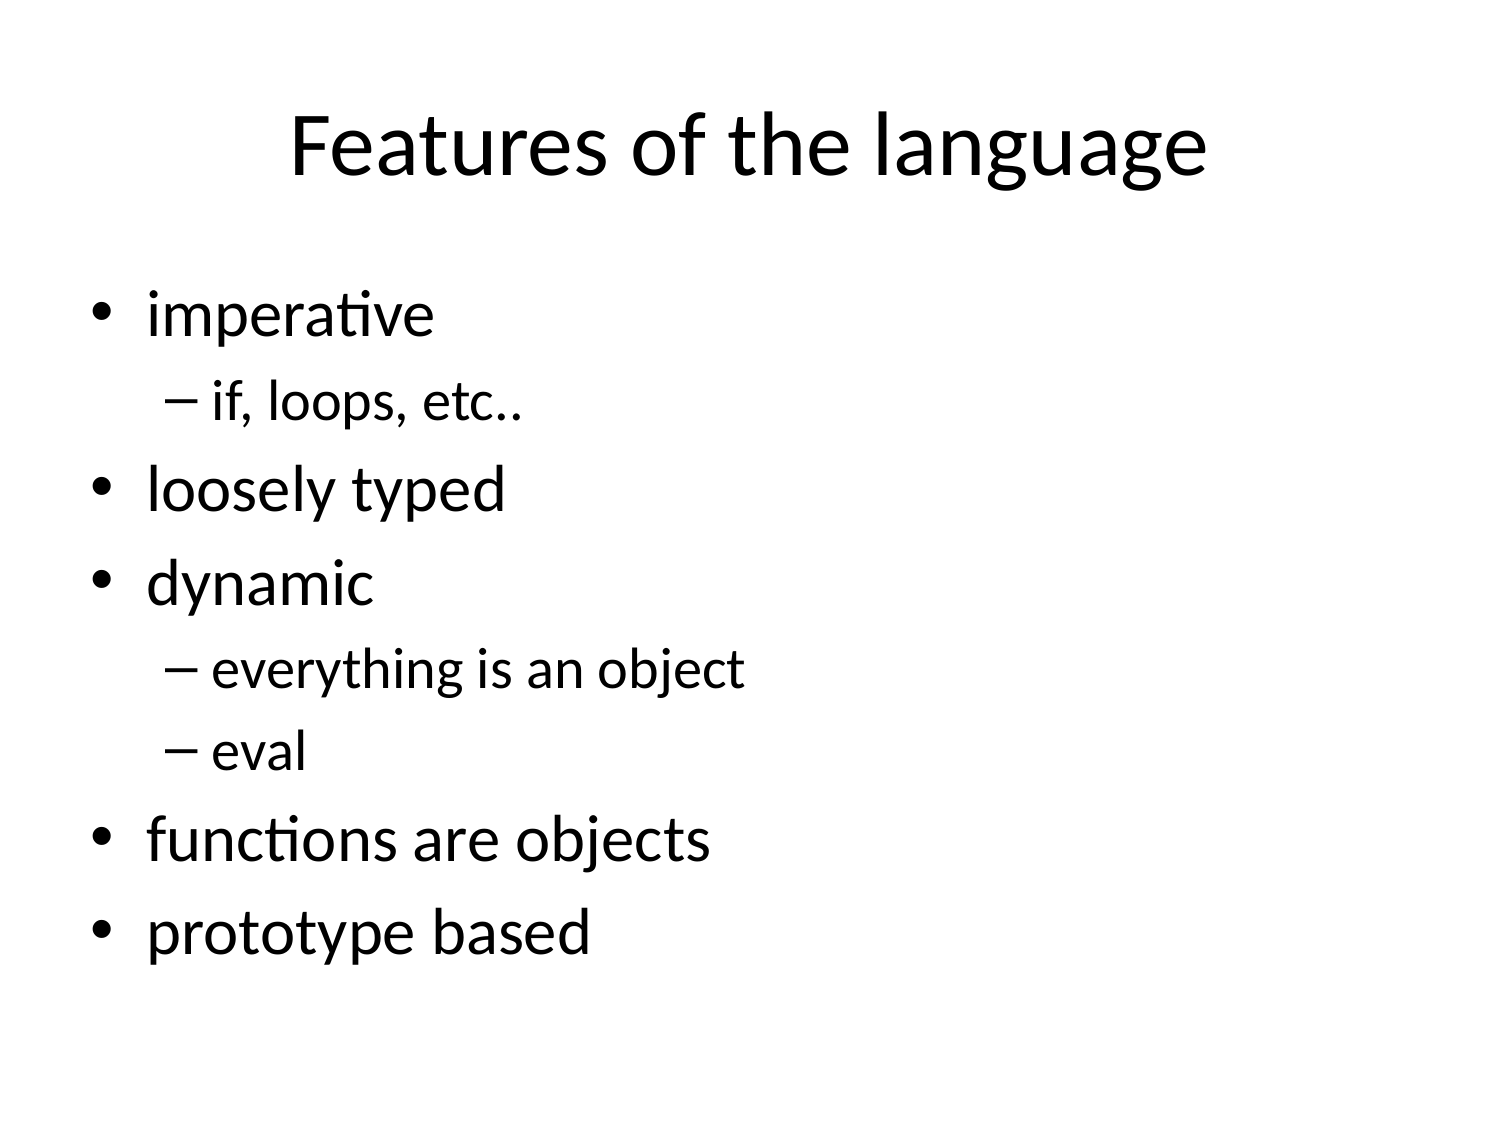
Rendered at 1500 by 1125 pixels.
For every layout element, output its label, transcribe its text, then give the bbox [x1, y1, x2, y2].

list imperative if, loops, etc.. loosely typed dynamic everything is an object eval functions are objects prototype based [75, 262, 1425, 1005]
title Features of the language [75, 45, 1425, 233]
